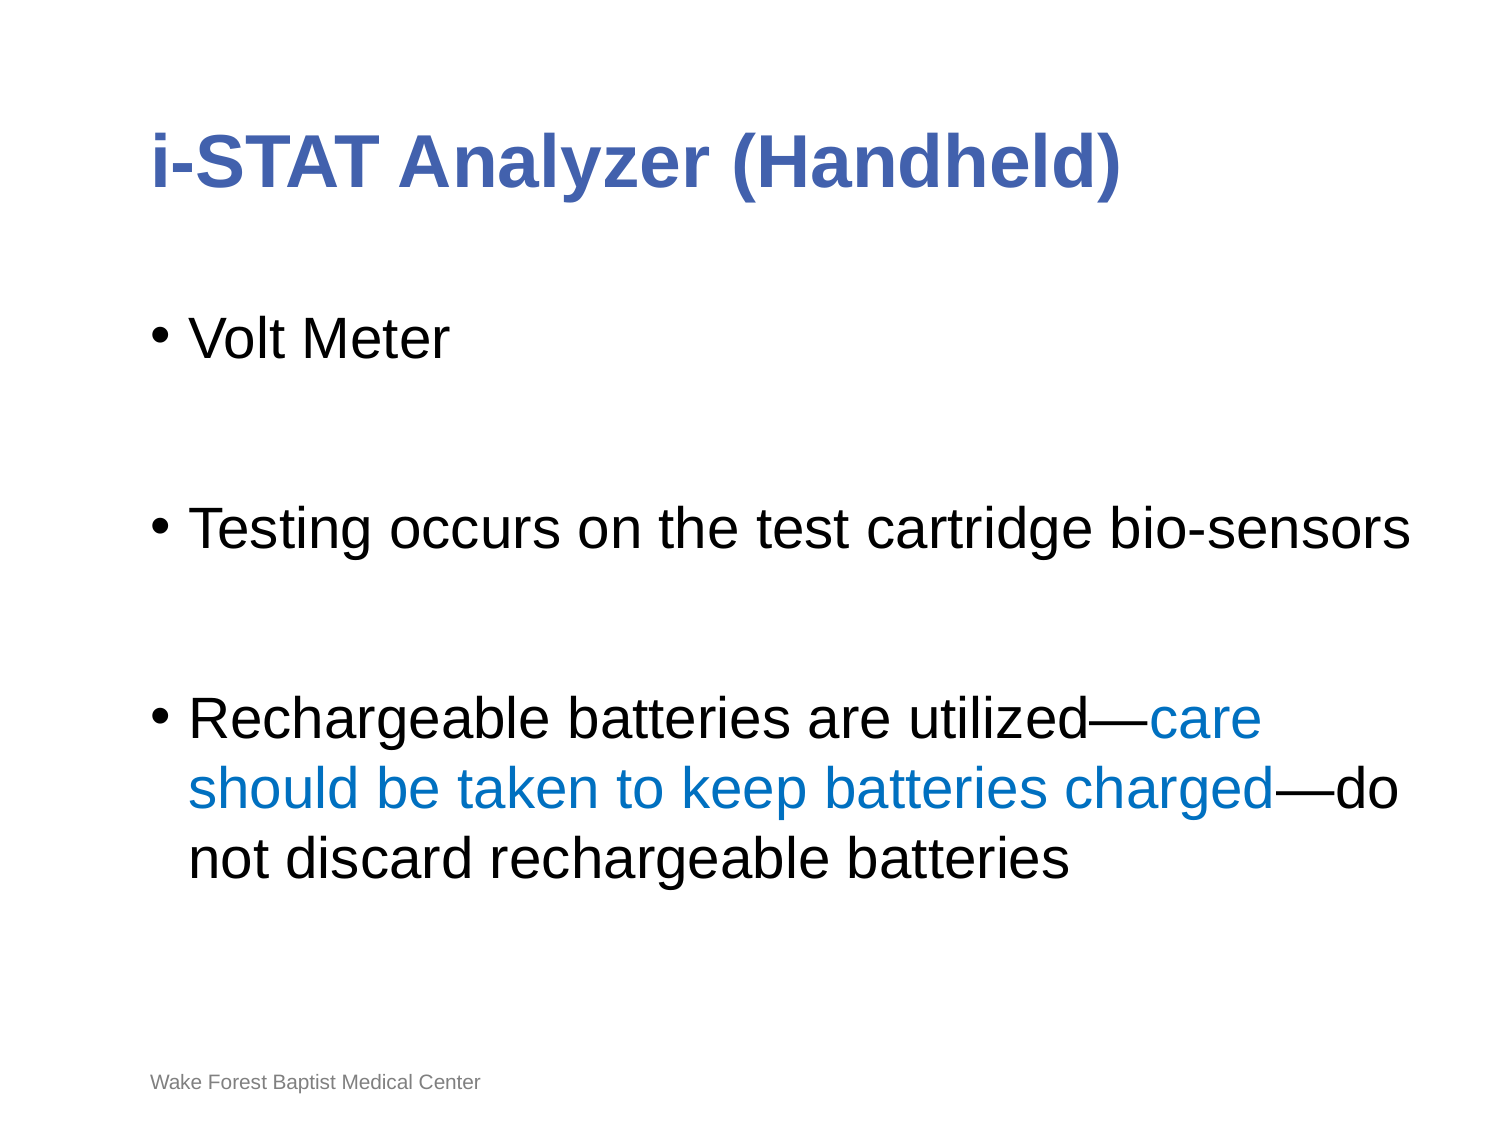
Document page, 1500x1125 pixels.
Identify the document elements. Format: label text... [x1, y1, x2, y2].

list Volt Meter Testing occurs on the test cartridge bio-sensors Rechargeable batteries are utilized—care should be taken to keep batteries charged—do not discard rechargeable batteries [150, 299, 1425, 896]
title i-STAT Analyzer (Handheld) [150, 112, 1425, 204]
